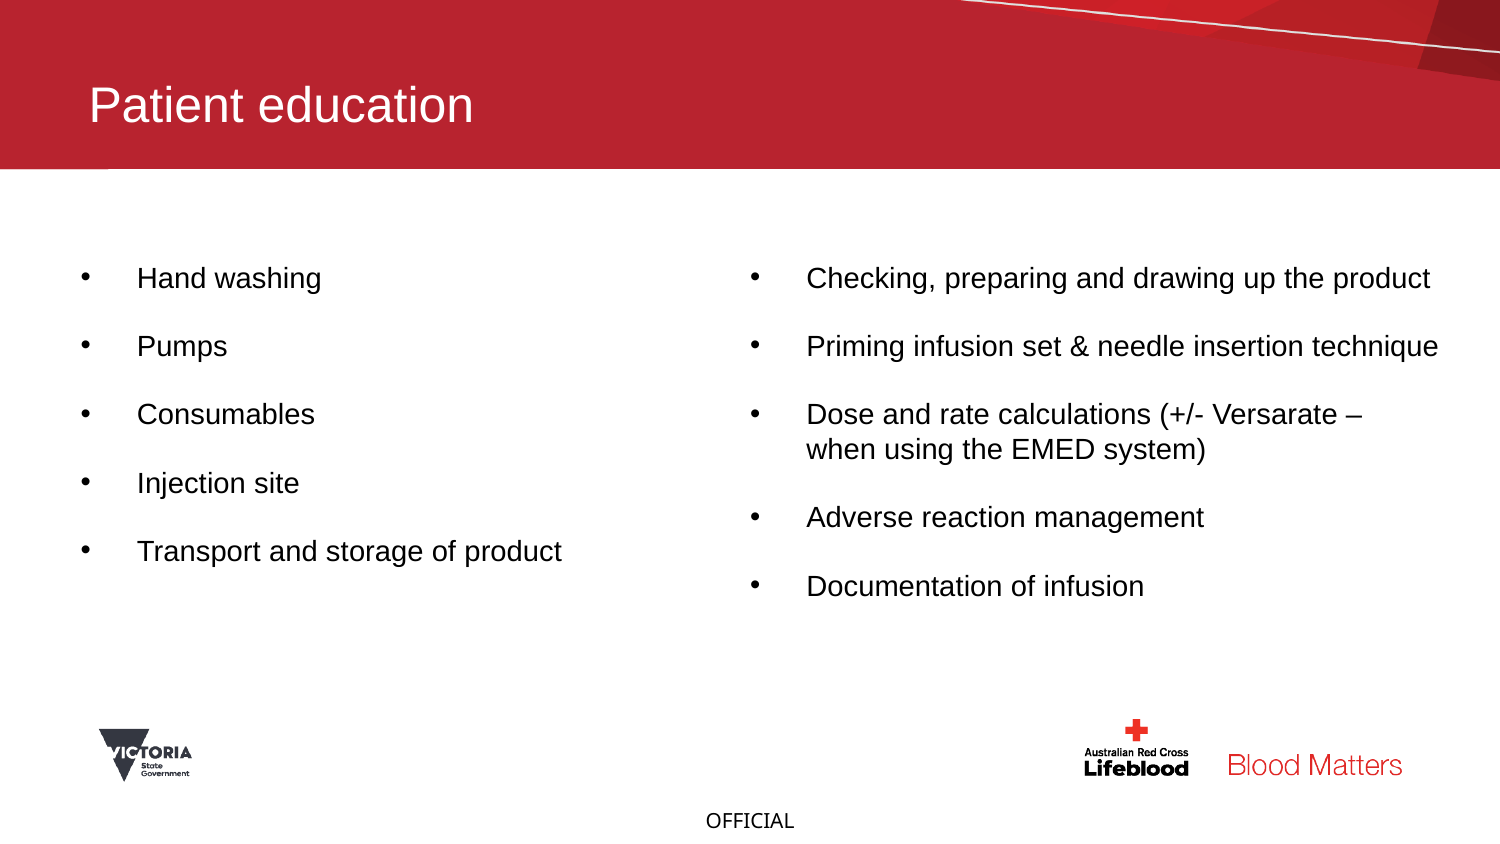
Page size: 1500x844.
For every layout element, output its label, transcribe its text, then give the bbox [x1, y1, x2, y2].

title Patient education [88, 33, 1270, 166]
list Checking, preparing and drawing up the product Priming infusion set & needle insertion technique Dose and rate calculations (+/- Versarate – when using the EMED system) Adverse reaction management Documentation of infusion [750, 259, 1441, 762]
picture [0, 0, 1500, 844]
list Hand washing Pumps Consumables Injection site Transport and storage of product [80, 259, 713, 762]
